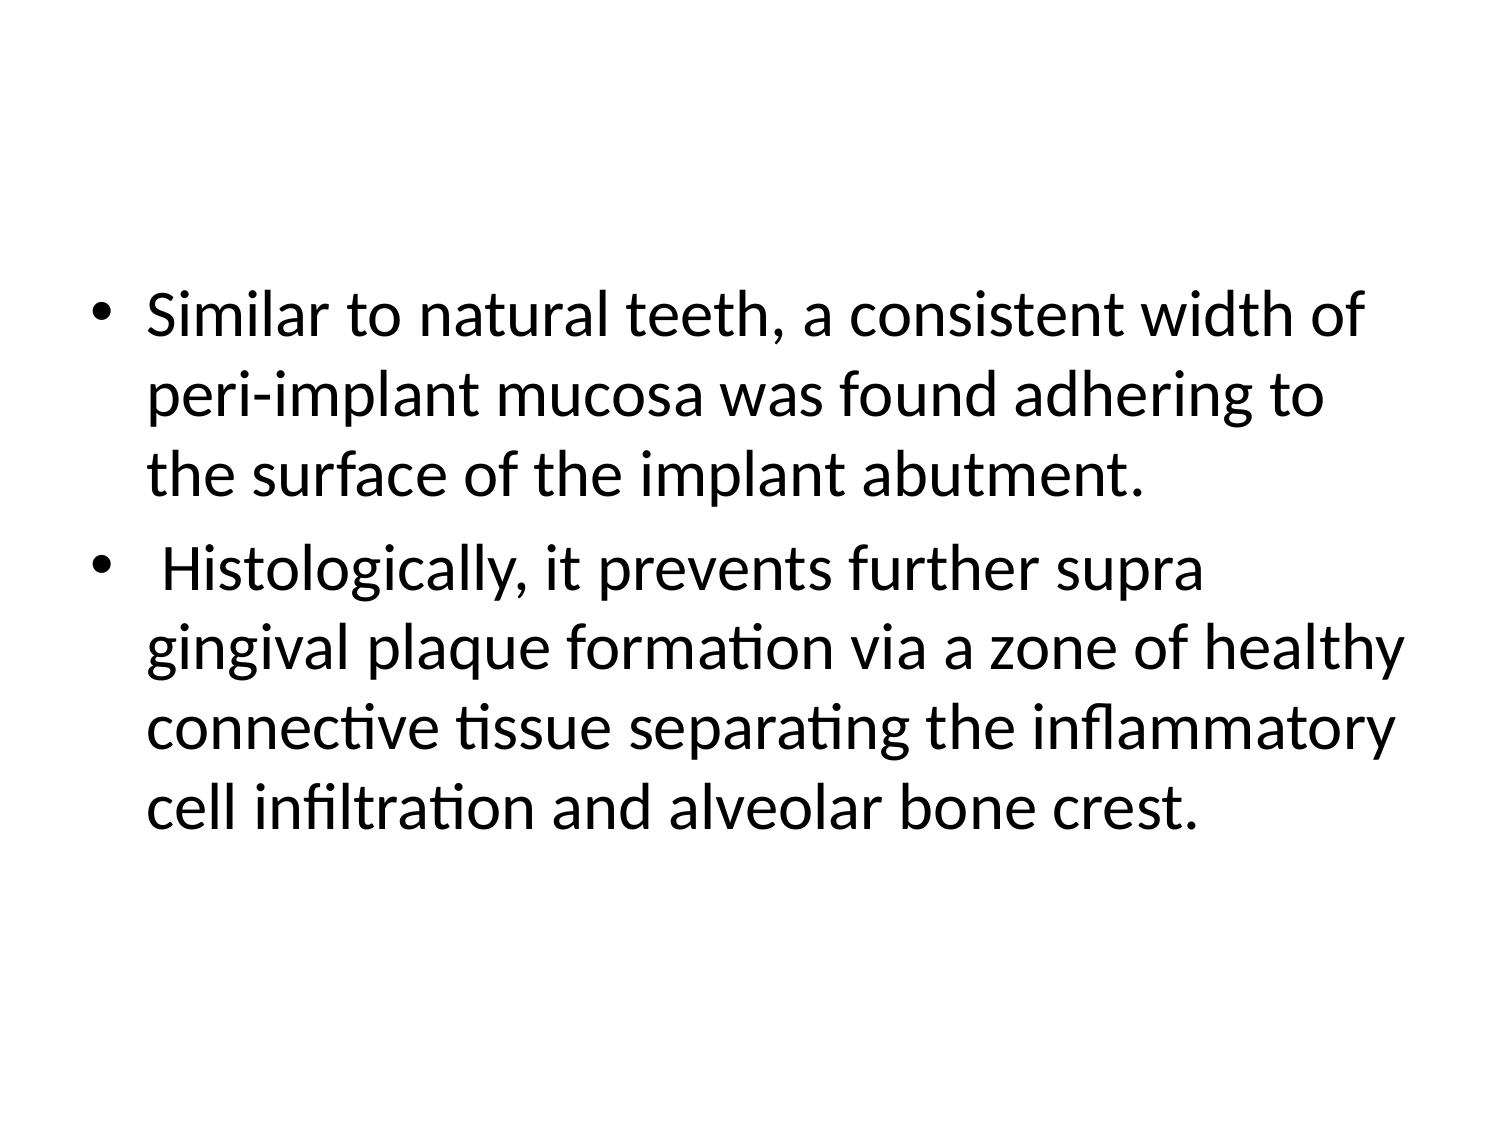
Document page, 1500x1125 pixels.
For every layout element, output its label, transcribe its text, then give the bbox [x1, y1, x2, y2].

list Similar to natural teeth, a consistent width of peri-implant mucosa was found adhering to the surface of the implant abutment. Histologically, it prevents further supra gingival plaque formation via a zone of healthy connective tissue separating the inflammatory cell infiltration and alveolar bone crest. [75, 262, 1425, 1005]
